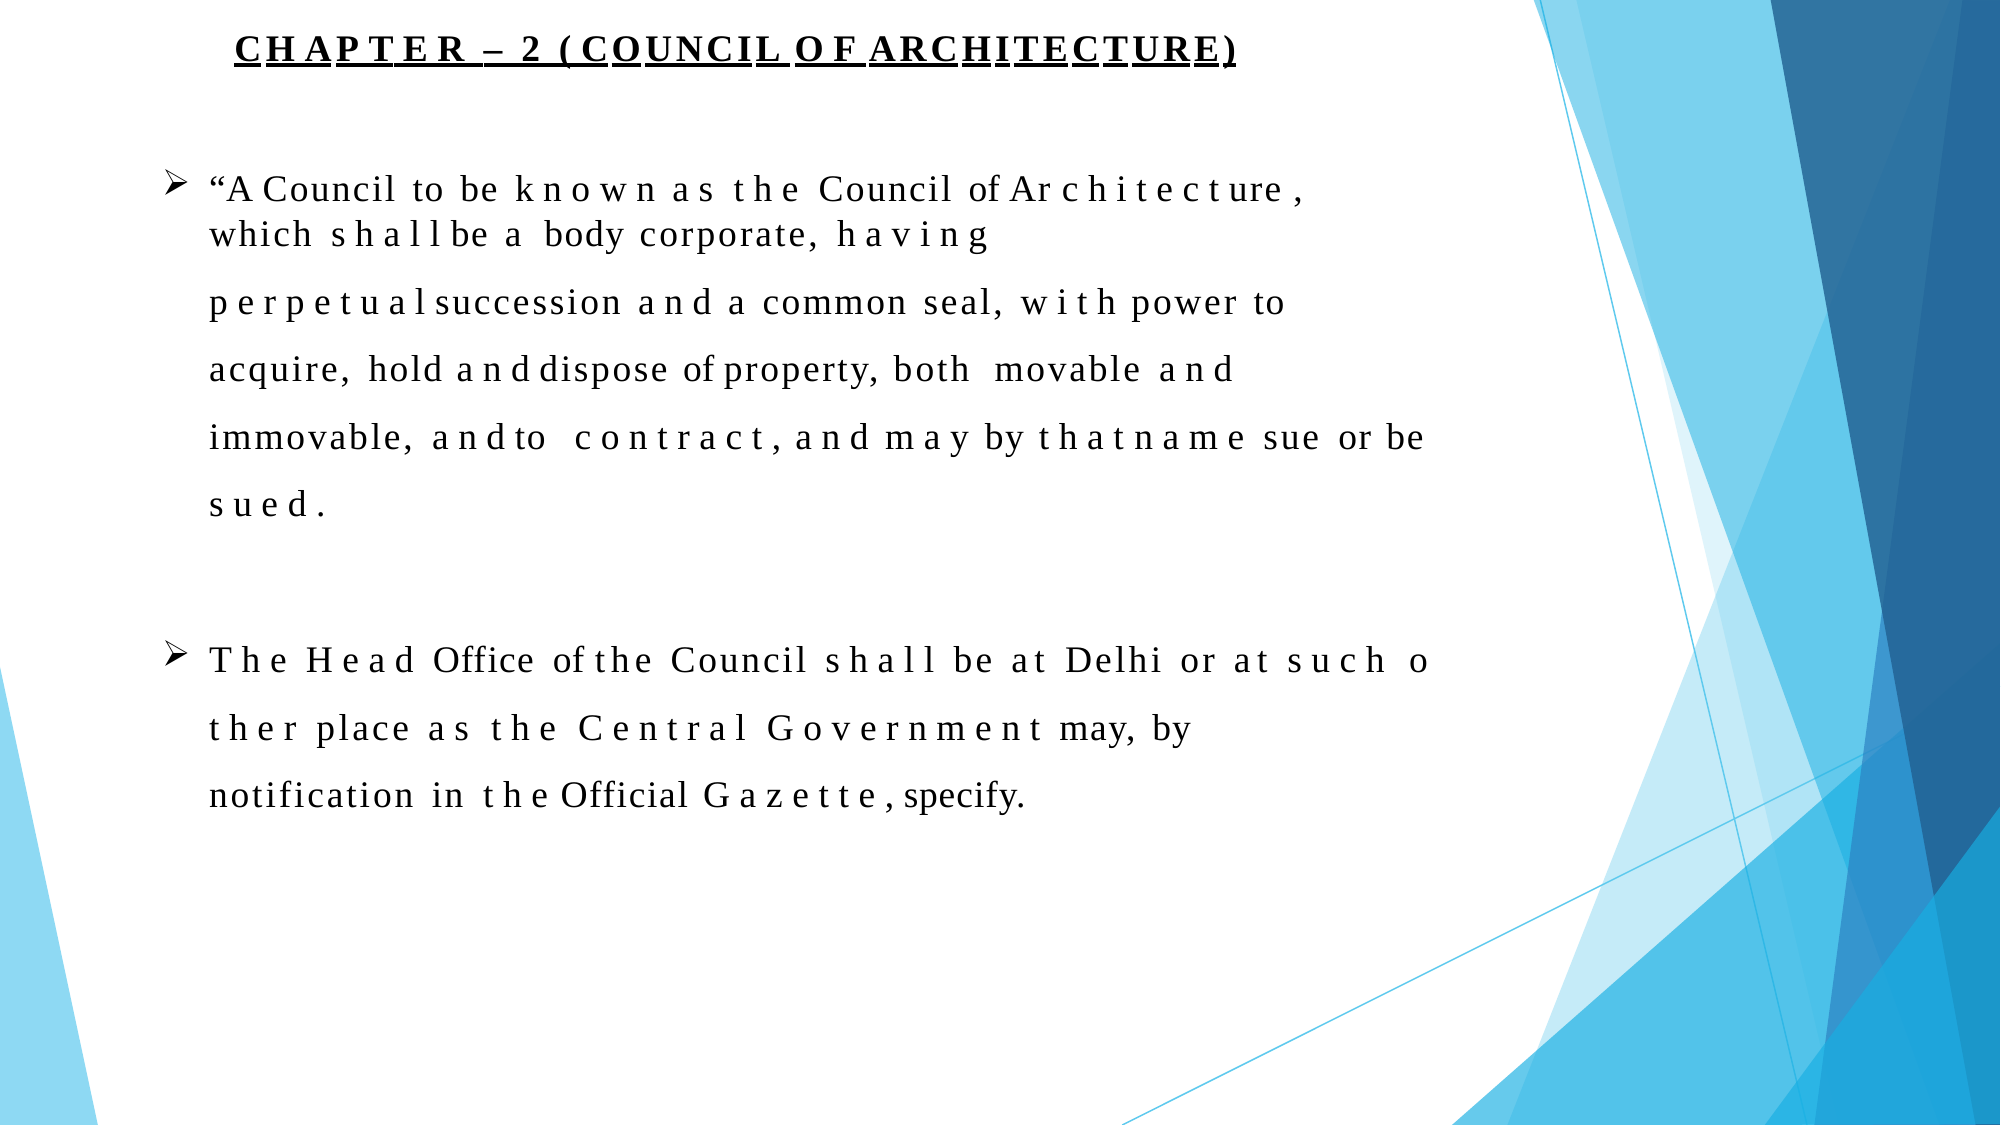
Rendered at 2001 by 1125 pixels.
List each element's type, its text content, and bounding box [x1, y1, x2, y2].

title CH AP T E R – 2 ( COUNCIL O F ARCHITECTURE) [232, 21, 1424, 144]
text_box “A Council to be k n o w n a s t h e Council of Ar c h i t e c t ure , which s h a l l be a body corporate, h a v i n g p e r p e t u a l succession a n d a common seal, w i t h power to acquire, hold a n d dispose of property, both movable a n d immovable, a n d to c o n t r a c t , a n d m a y by t h a t n a m e sue or be s u e d . T h e H e a d Office of the Council s h a l l be at Delhi or at s u c h o t h e r place a s t h e C e n t r a l G o v e r n m e n t may, by notification in t h e Official G a z e t t e , specify. [160, 144, 1451, 861]
